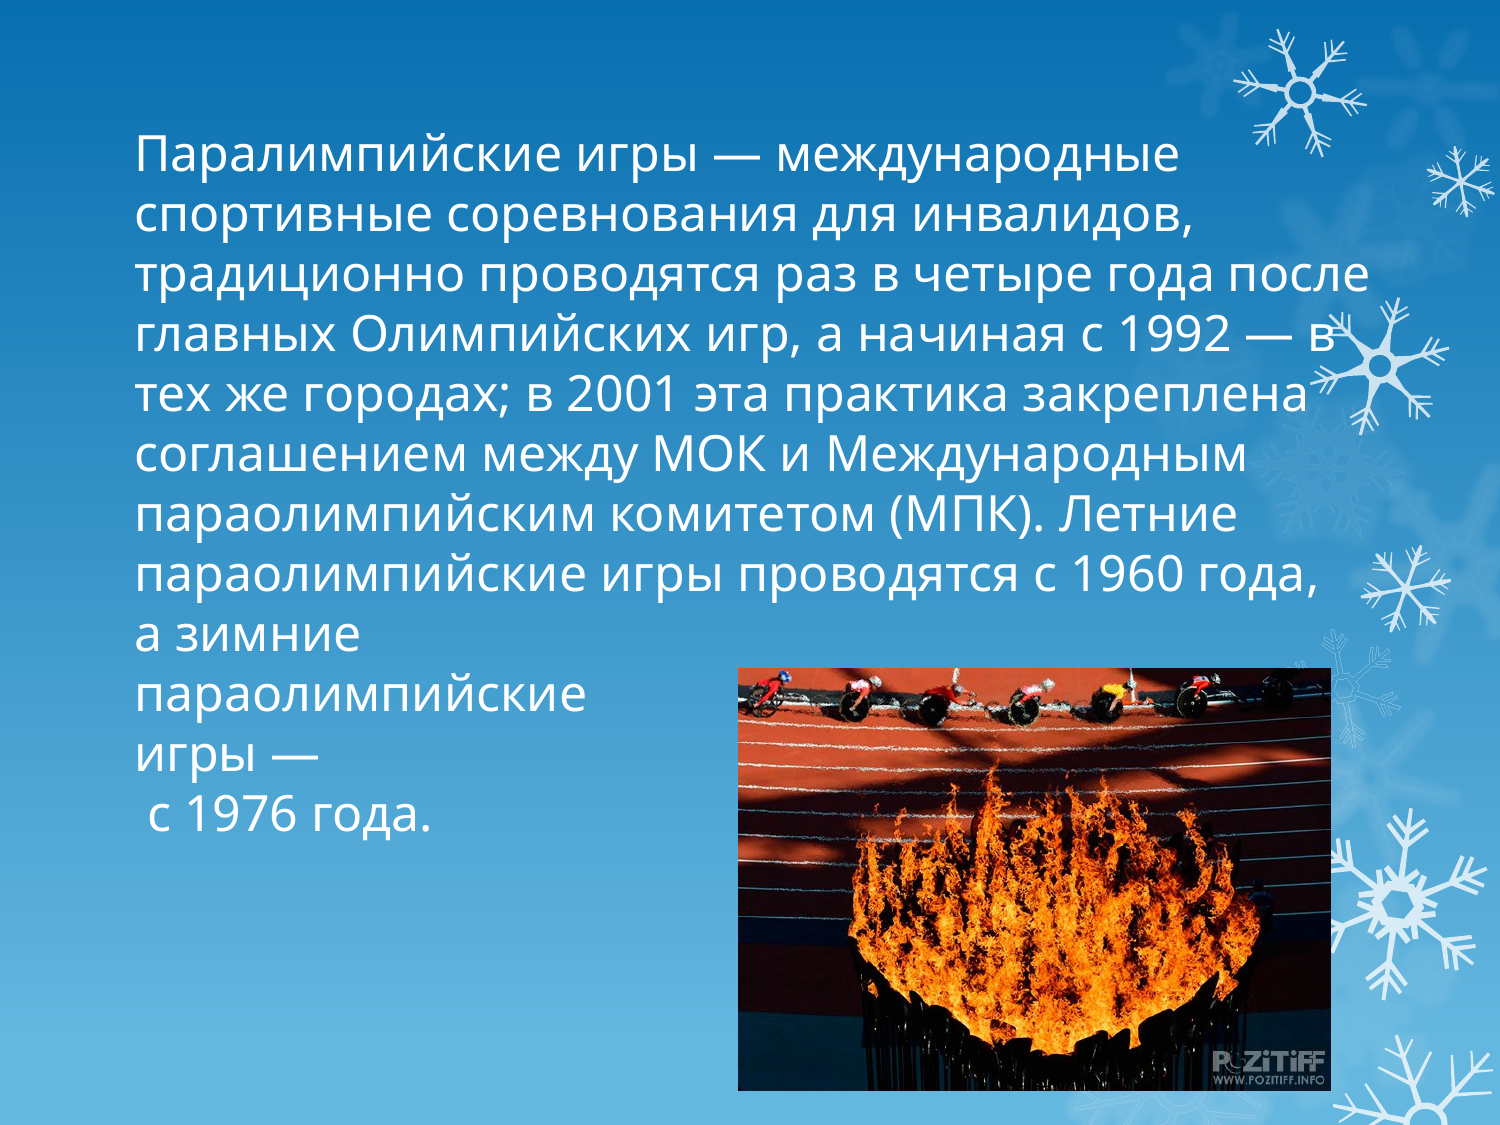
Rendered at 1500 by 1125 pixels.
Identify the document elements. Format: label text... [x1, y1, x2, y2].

text_box Паралимпийские игры — международные спортивные соревнования для инвалидов, традиционно проводятся раз в четыре года после главных Олимпийских игр, а начиная с 1992 — в тех же городах; в 2001 эта практика закреплена соглашением между МОК и Международным параолимпийским комитетом (МПК). Летние параолимпийские игры проводятся с 1960 года, а зимние параолимпийские игры — с 1976 года. [119, 113, 1431, 849]
picture [737, 668, 1331, 1092]
